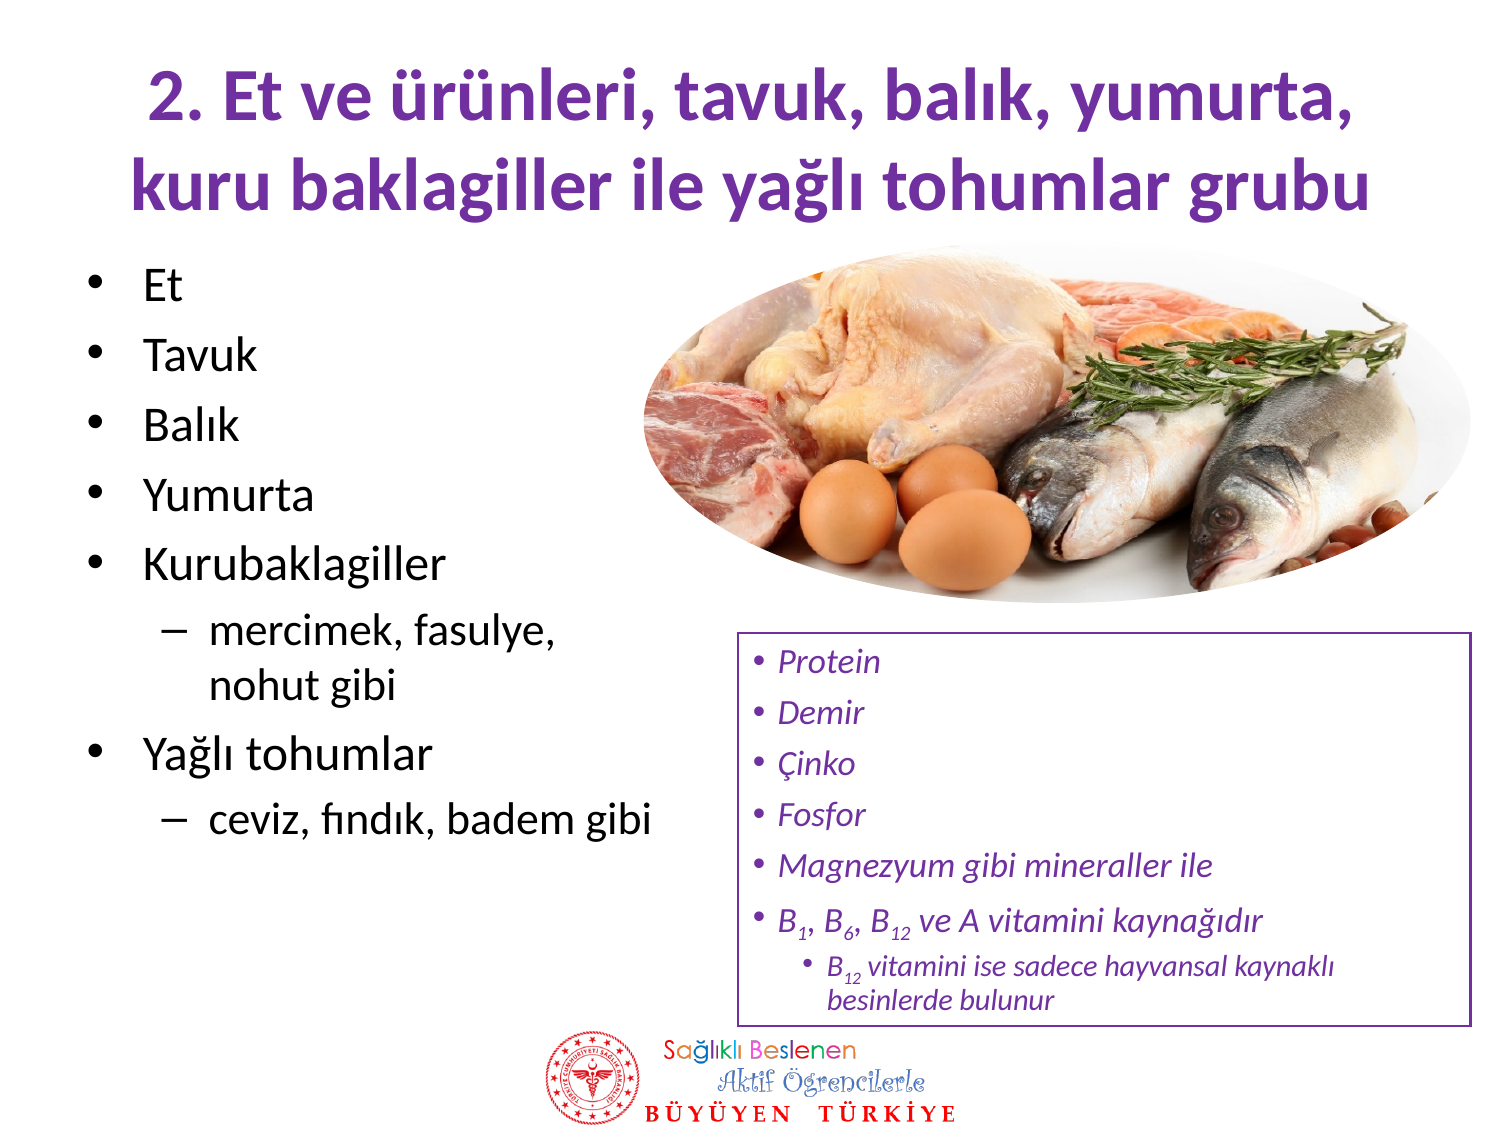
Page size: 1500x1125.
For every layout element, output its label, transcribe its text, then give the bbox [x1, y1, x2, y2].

picture [643, 239, 1471, 604]
list Et Tavuk Balık Yumurta Kurubaklagiller mercimek, fasulye, nohut gibi Yağlı tohumlar ceviz, fındık, badem gibi [71, 243, 691, 953]
picture [545, 1030, 955, 1125]
text_box Protein Demir Çinko Fosfor Magnezyum gibi mineraller ile B1, B6, B12 ve A vitamini kaynağıdır B12 vitamini ise sadece hayvansal kaynaklı besinlerde bulunur [738, 633, 1471, 1027]
title 2. Et ve ürünleri, tavuk, balık, yumurta, kuru baklagiller ile yağlı tohumlar grubu [76, 19, 1427, 243]
